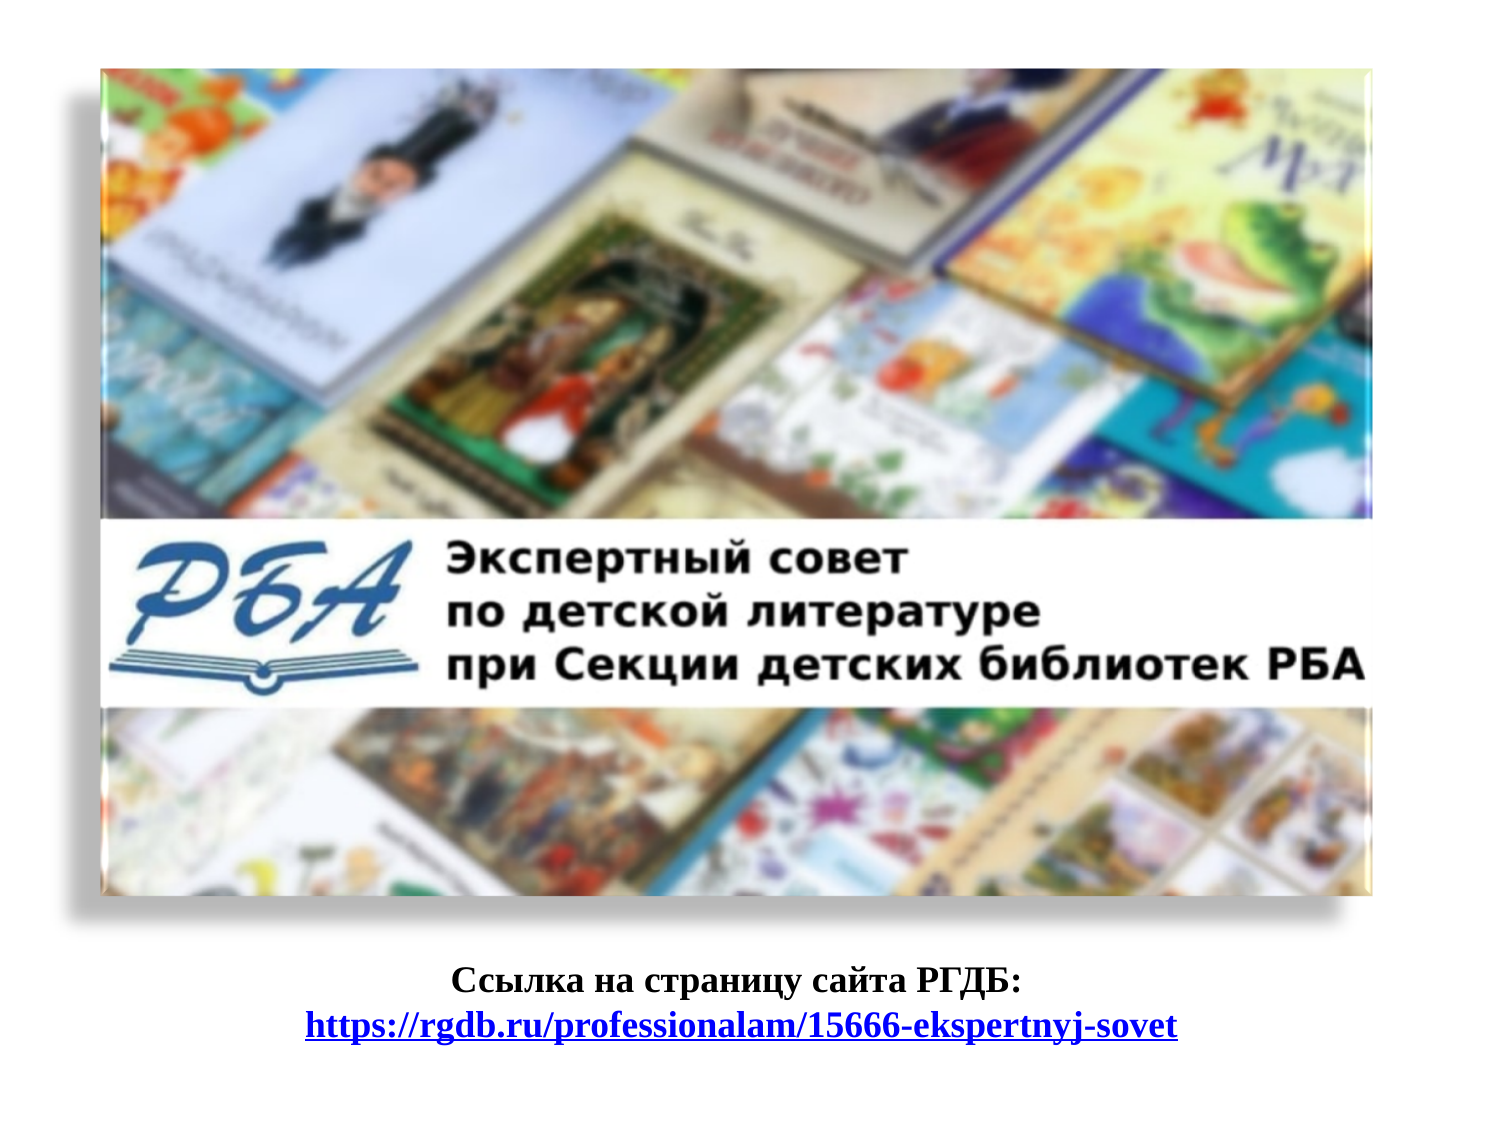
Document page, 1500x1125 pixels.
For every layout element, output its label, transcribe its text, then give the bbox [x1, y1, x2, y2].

text_box Ссылка на страницу сайта РГДБ: https://rgdb.ru/professionalam/15666-ekspertnyj-sovet [100, 955, 1374, 1098]
picture [40, 66, 1374, 948]
